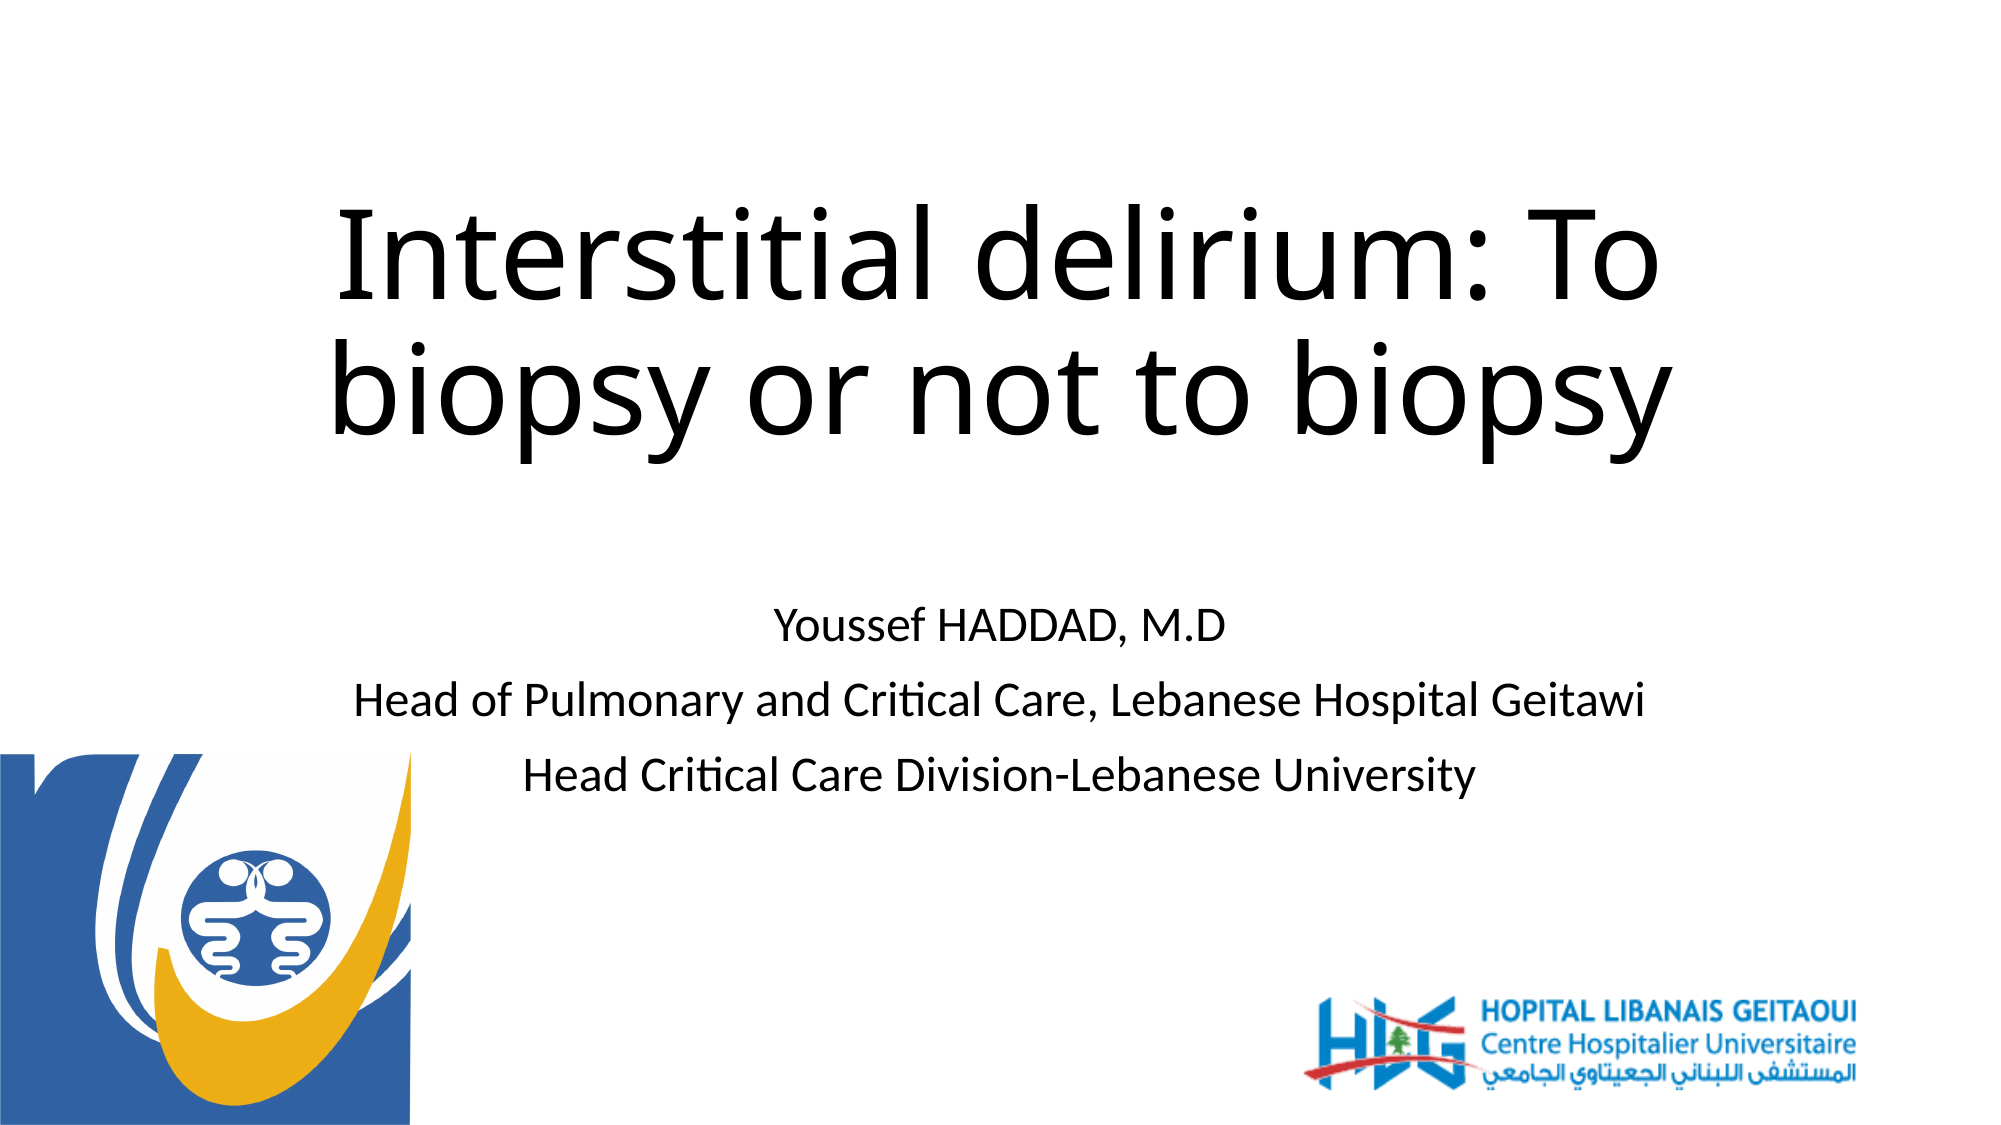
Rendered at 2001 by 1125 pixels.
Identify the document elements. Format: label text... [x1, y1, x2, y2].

picture [0, 753, 411, 1125]
subtitle Youssef HADDAD, M.D Head of Pulmonary and Critical Care, Lebanese Hospital Geitawi Head Critical Care Division-Lebanese University [249, 590, 1750, 863]
picture [1058, 738, 2000, 1125]
title Interstitial delirium: To biopsy or not to biopsy [249, 77, 1750, 469]
